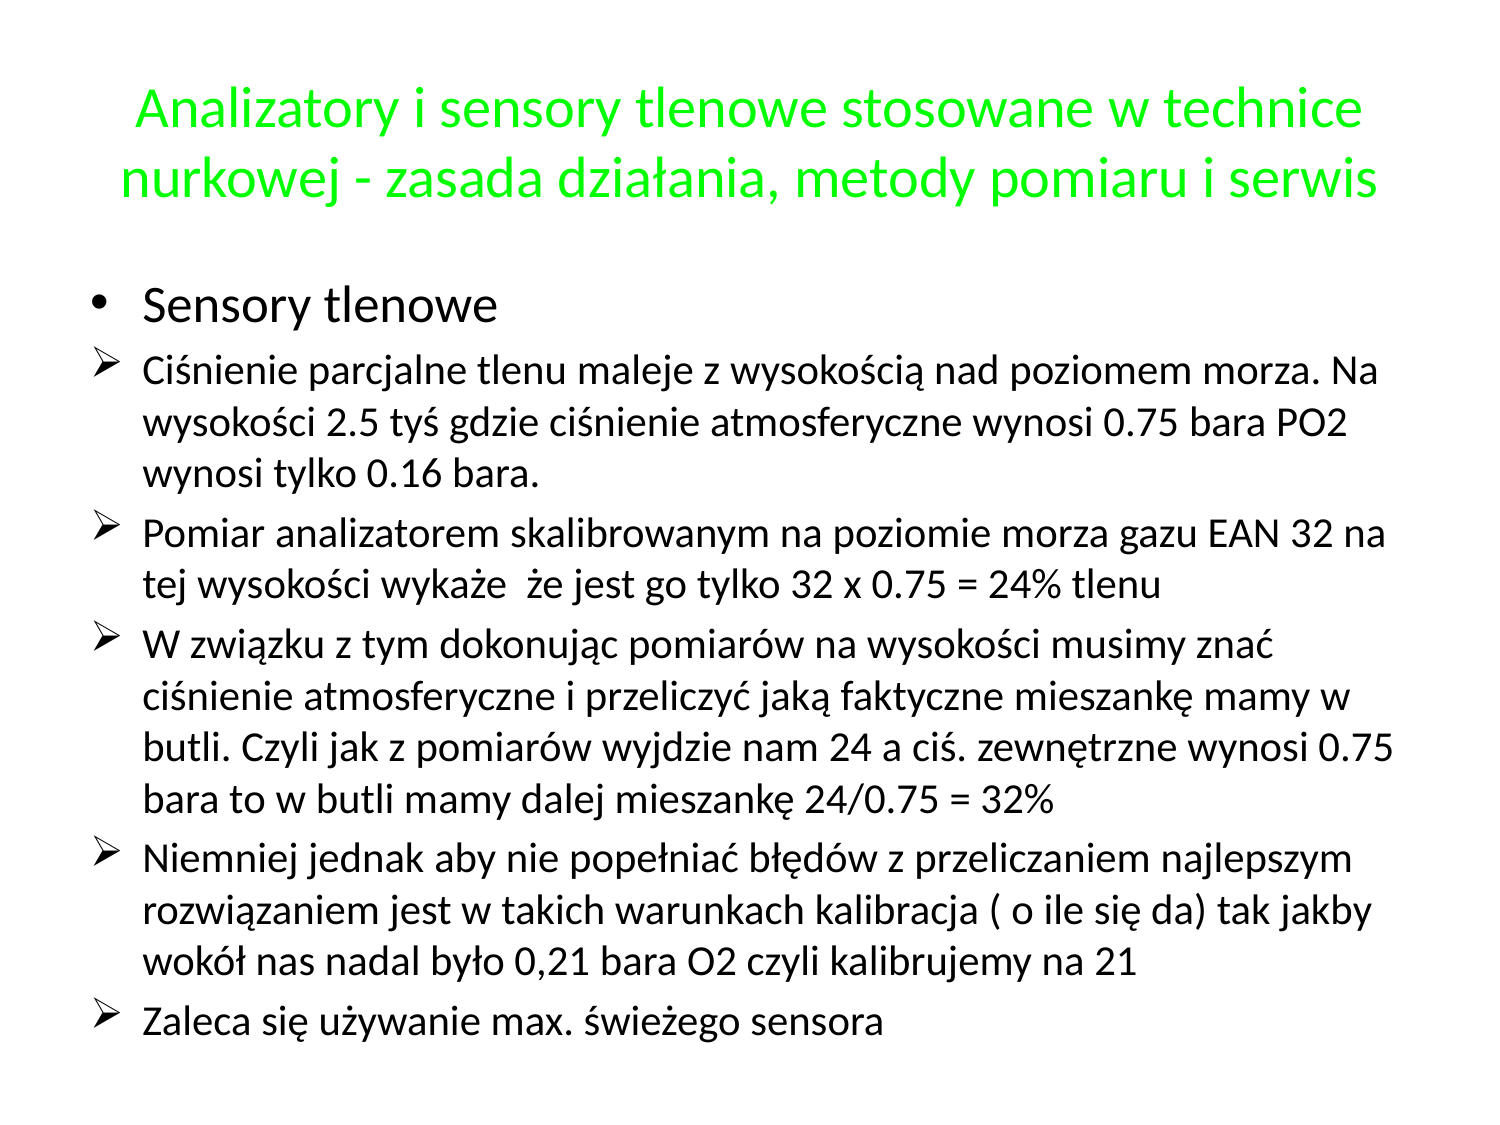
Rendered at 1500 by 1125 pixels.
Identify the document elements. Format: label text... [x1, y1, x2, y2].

title Analizatory i sensory tlenowe stosowane w technice nurkowej - zasada działania, metody pomiaru i serwis [75, 45, 1425, 233]
list Sensory tlenowe Ciśnienie parcjalne tlenu maleje z wysokością nad poziomem morza. Na wysokości 2.5 tyś gdzie ciśnienie atmosferyczne wynosi 0.75 bara PO2 wynosi tylko 0.16 bara. Pomiar analizatorem skalibrowanym na poziomie morza gazu EAN 32 na tej wysokości wykaże że jest go tylko 32 x 0.75 = 24% tlenu W związku z tym dokonując pomiarów na wysokości musimy znać ciśnienie atmosferyczne i przeliczyć jaką faktyczne mieszankę mamy w butli. Czyli jak z pomiarów wyjdzie nam 24 a ciś. zewnętrzne wynosi 0.75 bara to w butli mamy dalej mieszankę 24/0.75 = 32% Niemniej jednak aby nie popełniać błędów z przeliczaniem najlepszym rozwiązaniem jest w takich warunkach kalibracja ( o ile się da) tak jakby wokół nas nadal było 0,21 bara O2 czyli kalibrujemy na 21 Zaleca się używanie max. świeżego sensora [75, 262, 1425, 1071]
